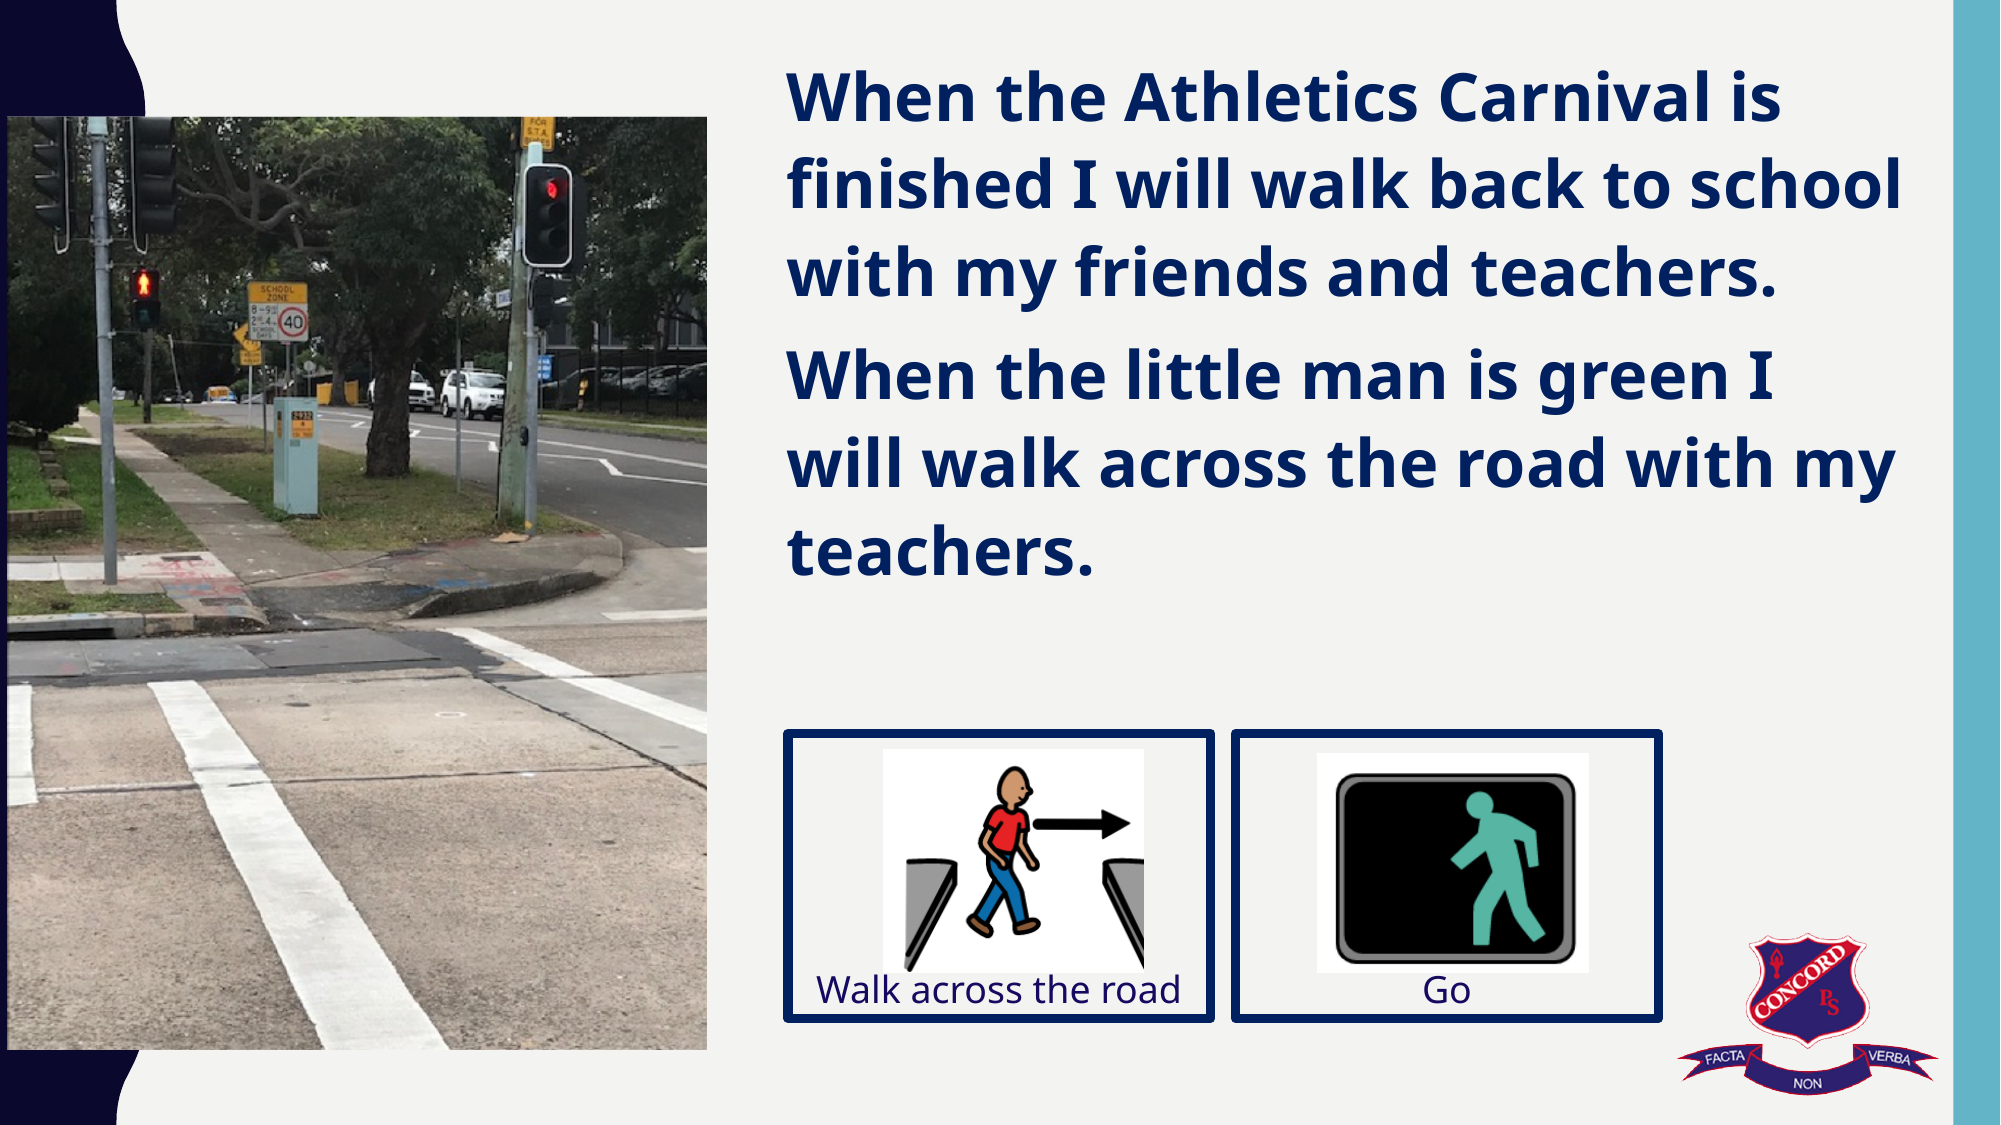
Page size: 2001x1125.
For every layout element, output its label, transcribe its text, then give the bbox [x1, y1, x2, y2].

text_box Go [1235, 733, 1659, 1019]
picture [1316, 753, 1589, 973]
picture [1671, 917, 1944, 1108]
picture [0, 117, 824, 1049]
text_box Walk across the road [787, 733, 1211, 1019]
picture [883, 749, 1144, 973]
list When the Athletics Carnival is finished I will walk back to school with my friends and teachers. When the little man is green I will walk across the road with my teachers. [771, 38, 1921, 666]
